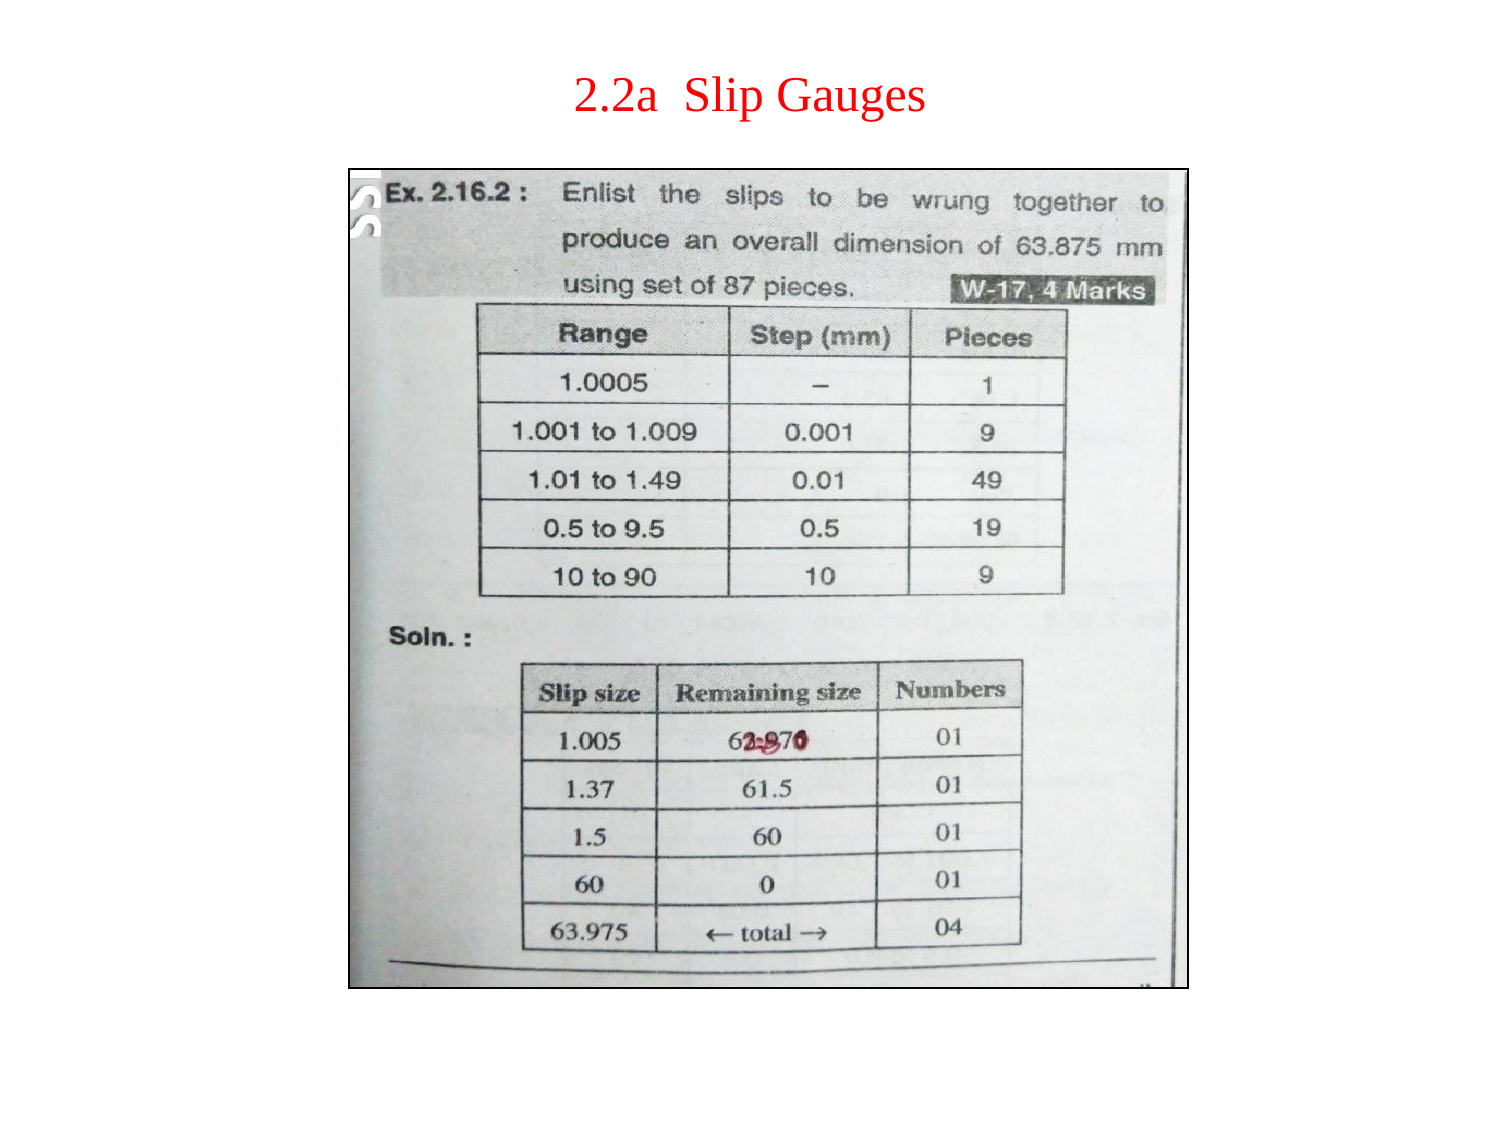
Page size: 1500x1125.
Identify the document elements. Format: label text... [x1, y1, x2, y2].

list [349, 169, 1188, 988]
title 2.2a Slip Gauges [75, 45, 1425, 138]
